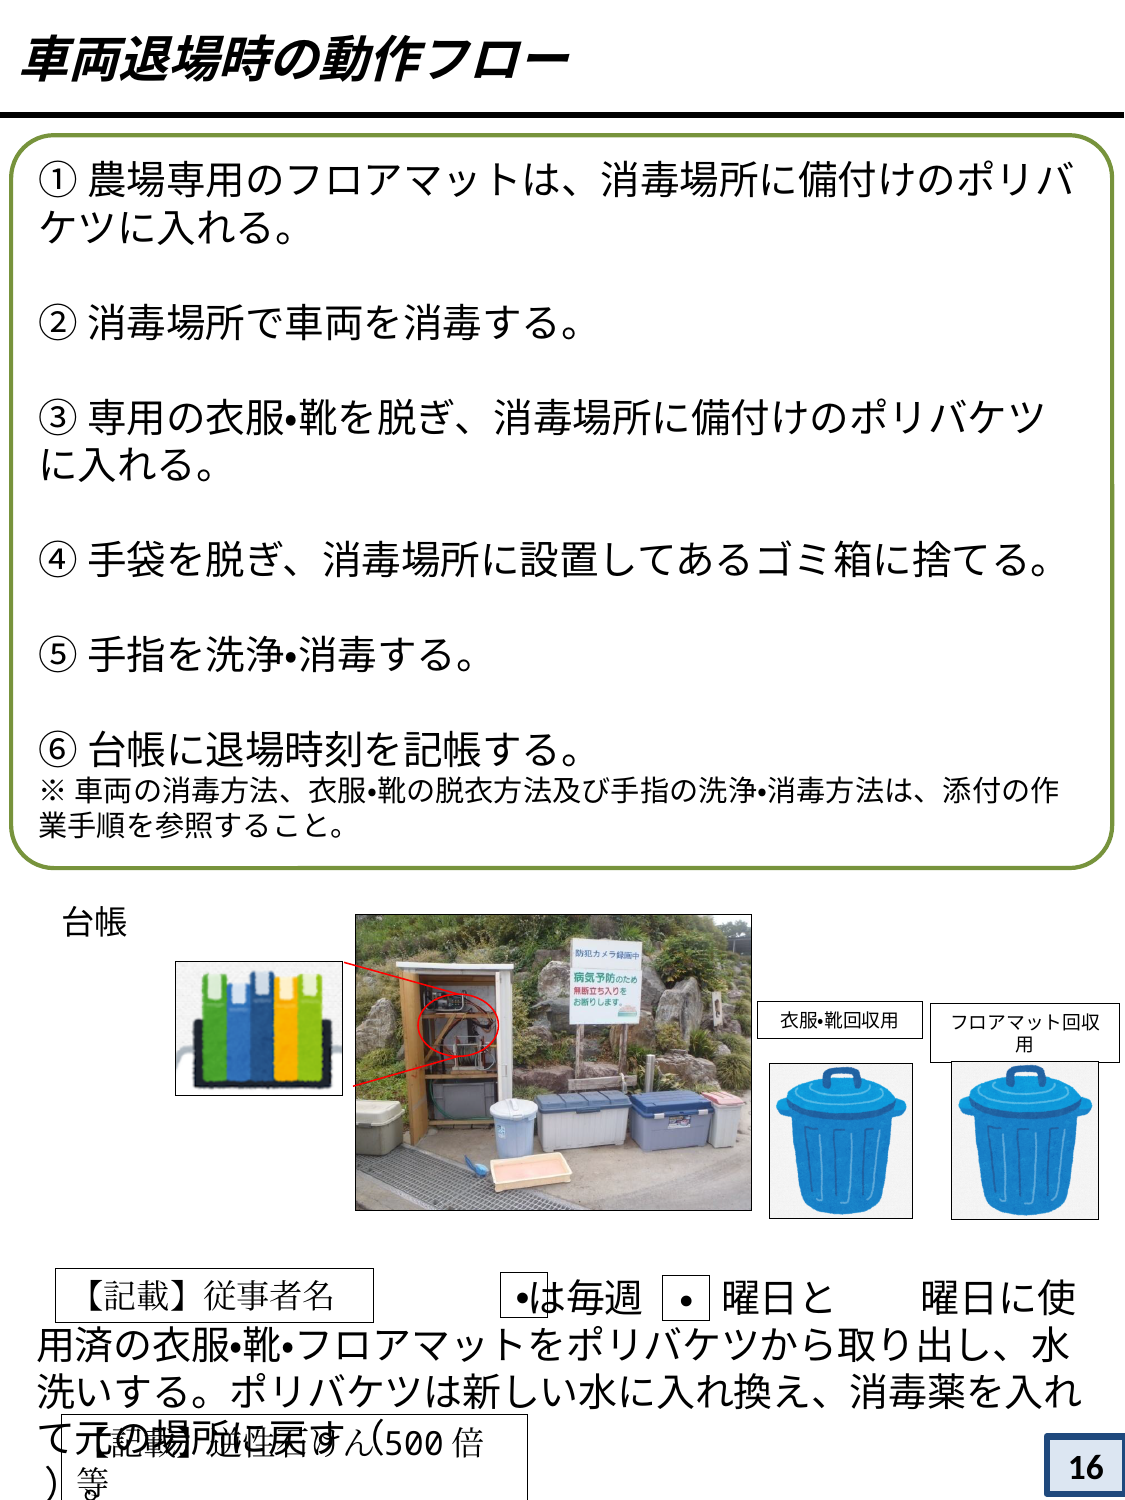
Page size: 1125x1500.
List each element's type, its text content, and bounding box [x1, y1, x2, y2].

text_box フロアマット回収用 [930, 1003, 1120, 1063]
text_box 【記載】逆性石けん500倍等 [61, 1414, 528, 1500]
text_box 16 [1046, 1436, 1125, 1494]
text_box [352, 1056, 459, 1087]
text_box ● [500, 1272, 548, 1318]
picture [768, 1063, 914, 1219]
text_box は毎週 曜日と 曜日に使用済の衣服・靴・フロアマットをポリバケツから取り出し、水洗いする。ポリバケツは新しい水に入れ換え、消毒薬を入れて元の場所に戻す（ ）。 [21, 1266, 1120, 1500]
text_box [345, 962, 459, 995]
text_box 車両退場時の動作フロー [0, 18, 1083, 97]
text_box ● [662, 1275, 710, 1321]
text_box 衣服・靴回収用 [757, 1001, 923, 1039]
picture [355, 914, 752, 1211]
picture [951, 1061, 1099, 1220]
text_box ①農場専用のフロアマットは、消毒場所に備付けのポリバケツに入れる。 ②消毒場所で車両を消毒する。 ③専用の衣服・靴を脱ぎ、消毒場所に備付けのポリバケツに入れる。 ④手袋を脱ぎ、消毒場所に設置してあるゴミ箱に捨てる。 ⑤手指を洗浄・消毒する。 ⑥台帳に退場時刻を記帳する。 ※車両の消毒方法、衣服・靴の脱衣方法及び手指の洗浄・消毒方法は、添付の作業手順を参照すること。 [9, 133, 1115, 871]
picture [175, 960, 343, 1096]
text_box 【記載】従事者名 [55, 1268, 374, 1323]
text_box 台帳 [46, 894, 189, 949]
